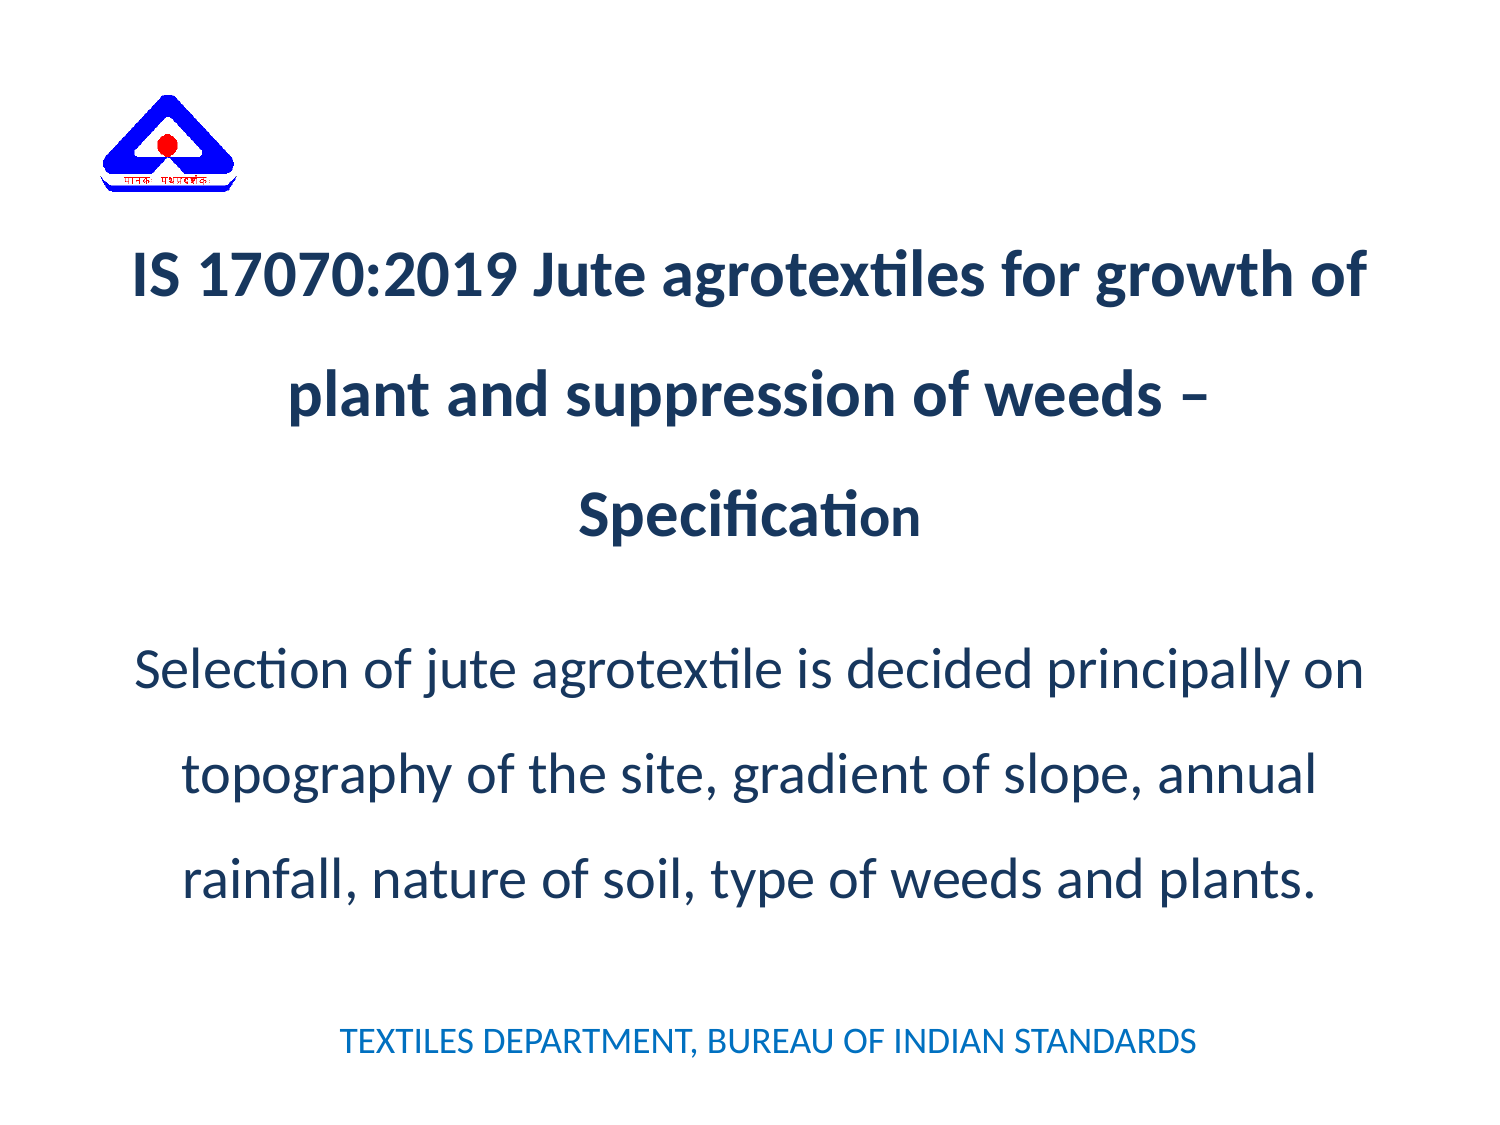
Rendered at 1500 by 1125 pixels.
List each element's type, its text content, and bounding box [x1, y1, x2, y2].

footer TEXTILES DEPARTMENT, BUREAU OF INDIAN STANDARDS [212, 975, 1325, 1103]
subtitle [225, 637, 1275, 975]
picture [99, 87, 240, 223]
title IS 17070:2019 Jute agrotextiles for growth of plant and suppression of weeds – Specification Selection of jute agrotextile is decided principally on topography of the site, gradient of slope, annual rainfall, nature of soil, type of weeds and plants. [112, 212, 1388, 888]
